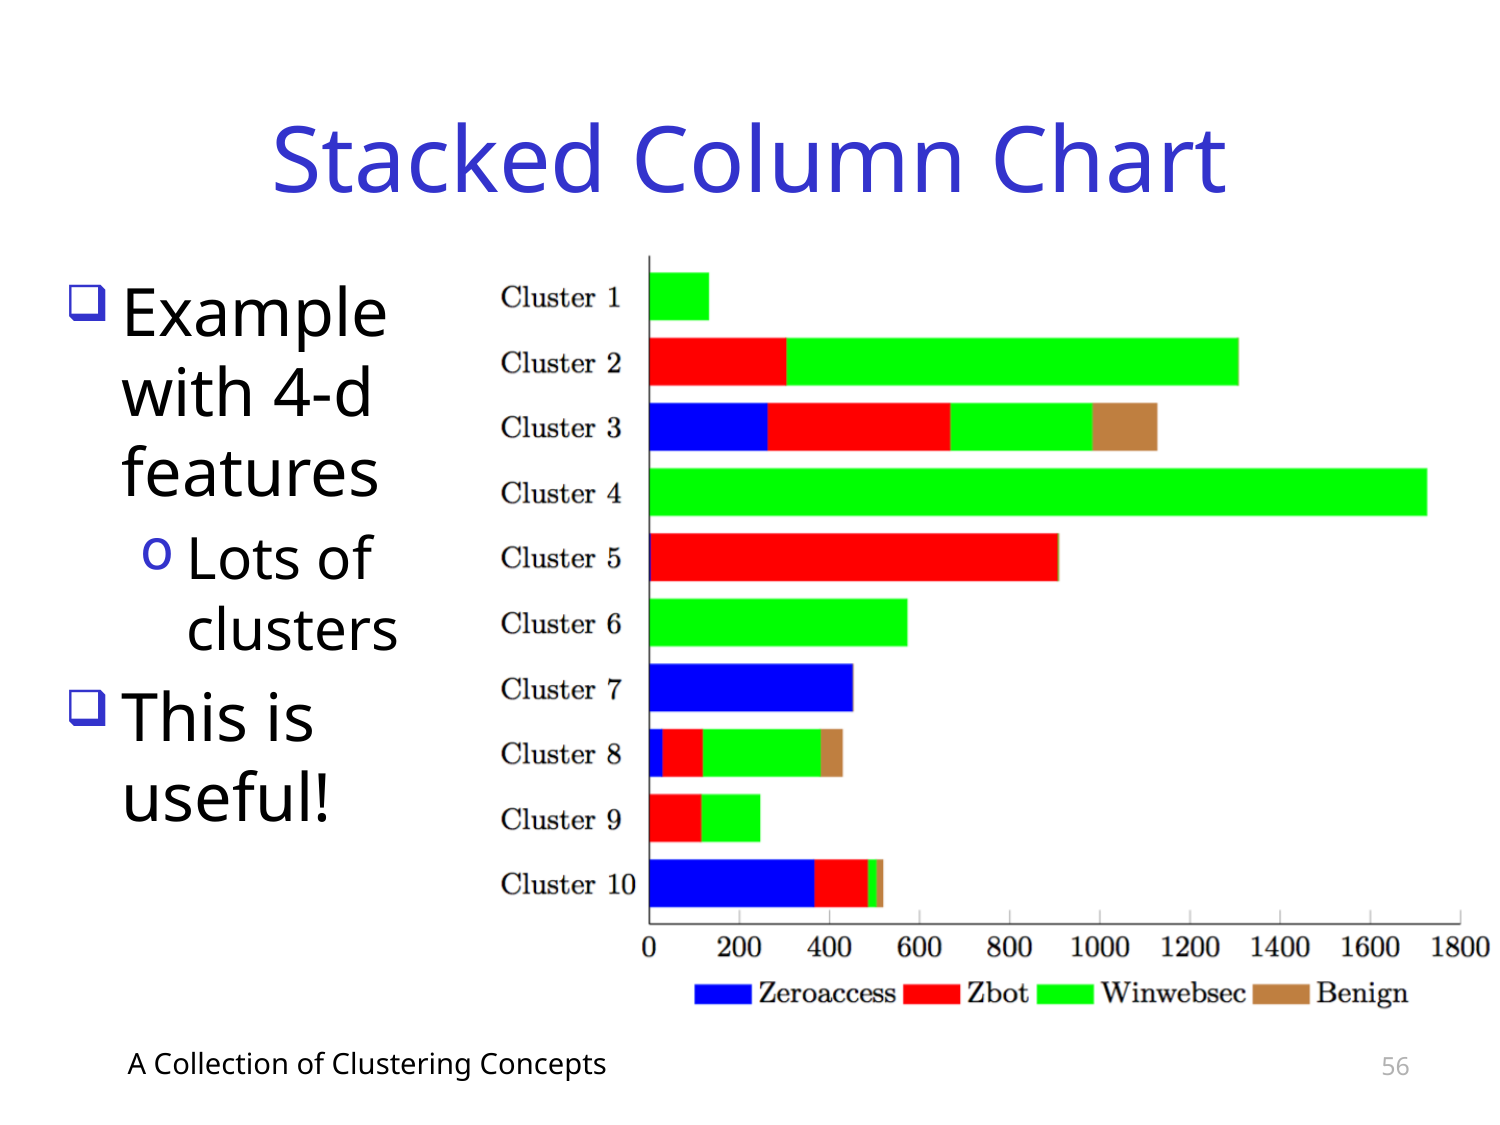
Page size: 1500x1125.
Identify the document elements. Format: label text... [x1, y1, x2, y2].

picture [485, 241, 1500, 1026]
list Example with 4-d features Lots of clusters This is useful! [49, 262, 476, 963]
slide_number 56 [1074, 1037, 1425, 1098]
title Stacked Column Chart [112, 62, 1388, 251]
footer A Collection of Clustering Concepts [112, 1037, 776, 1101]
